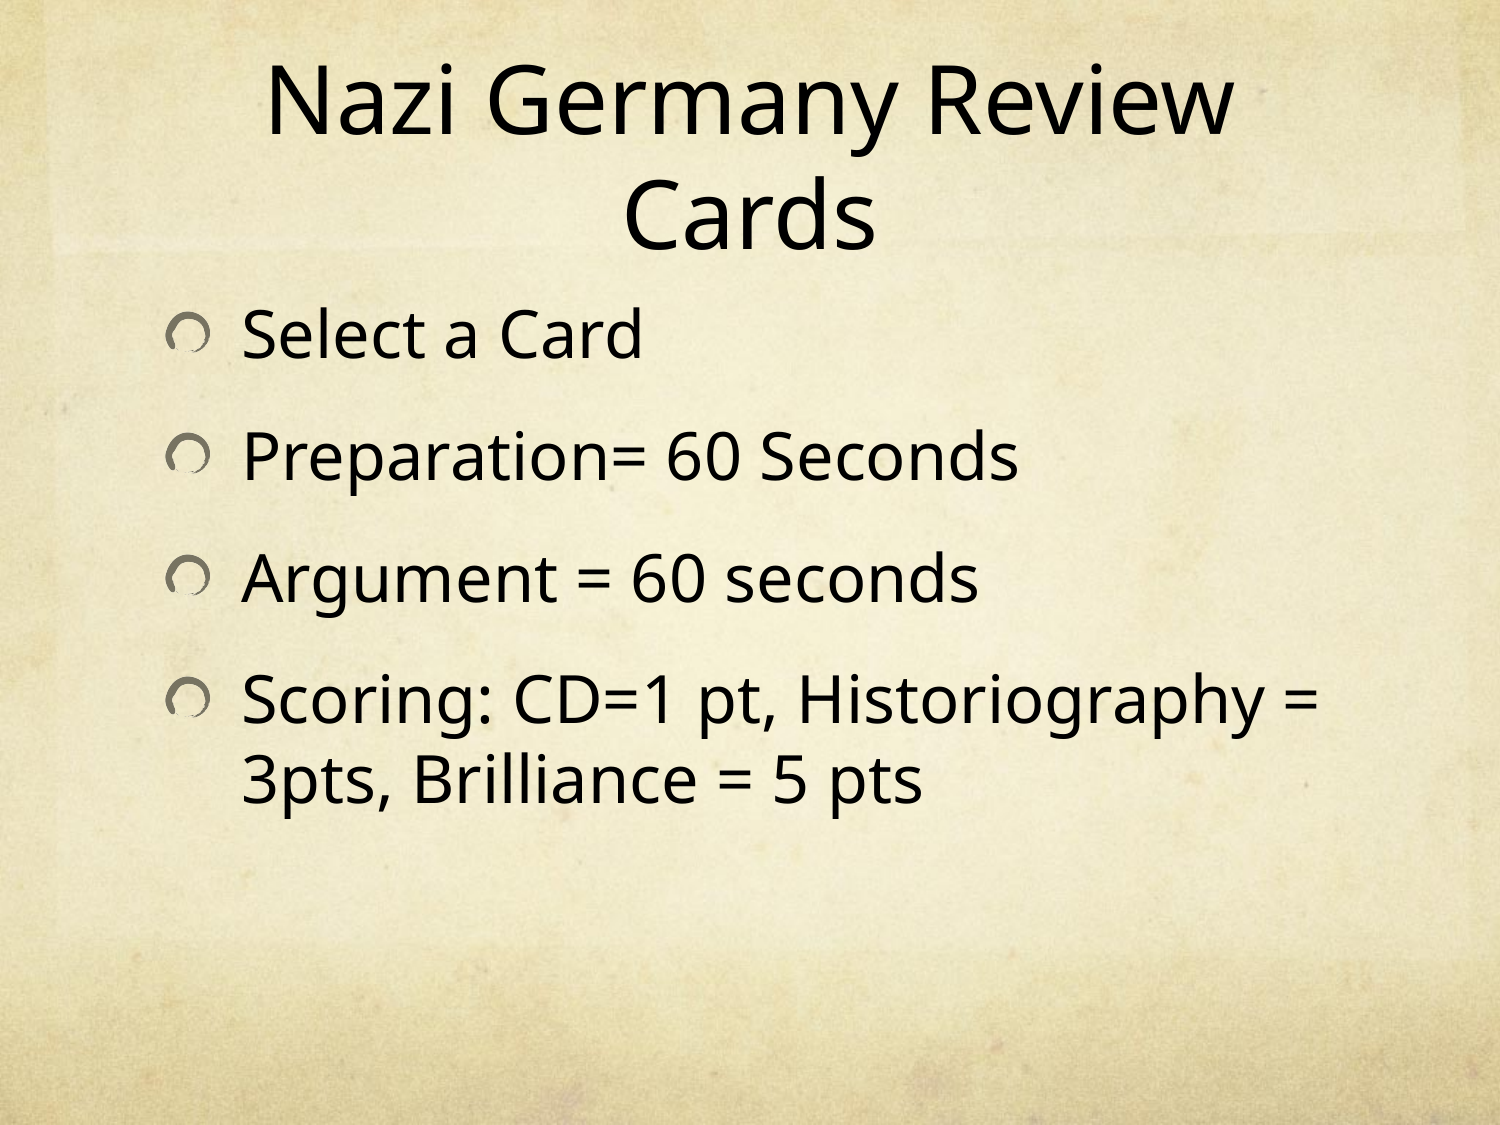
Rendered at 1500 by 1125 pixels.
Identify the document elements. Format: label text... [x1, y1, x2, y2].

list Select a Card Preparation= 60 Seconds Argument = 60 seconds Scoring: CD=1 pt, Historiography = 3pts, Brilliance = 5 pts [150, 284, 1350, 950]
title Nazi Germany Review Cards [150, 82, 1350, 225]
picture [0, 0, 1500, 1125]
